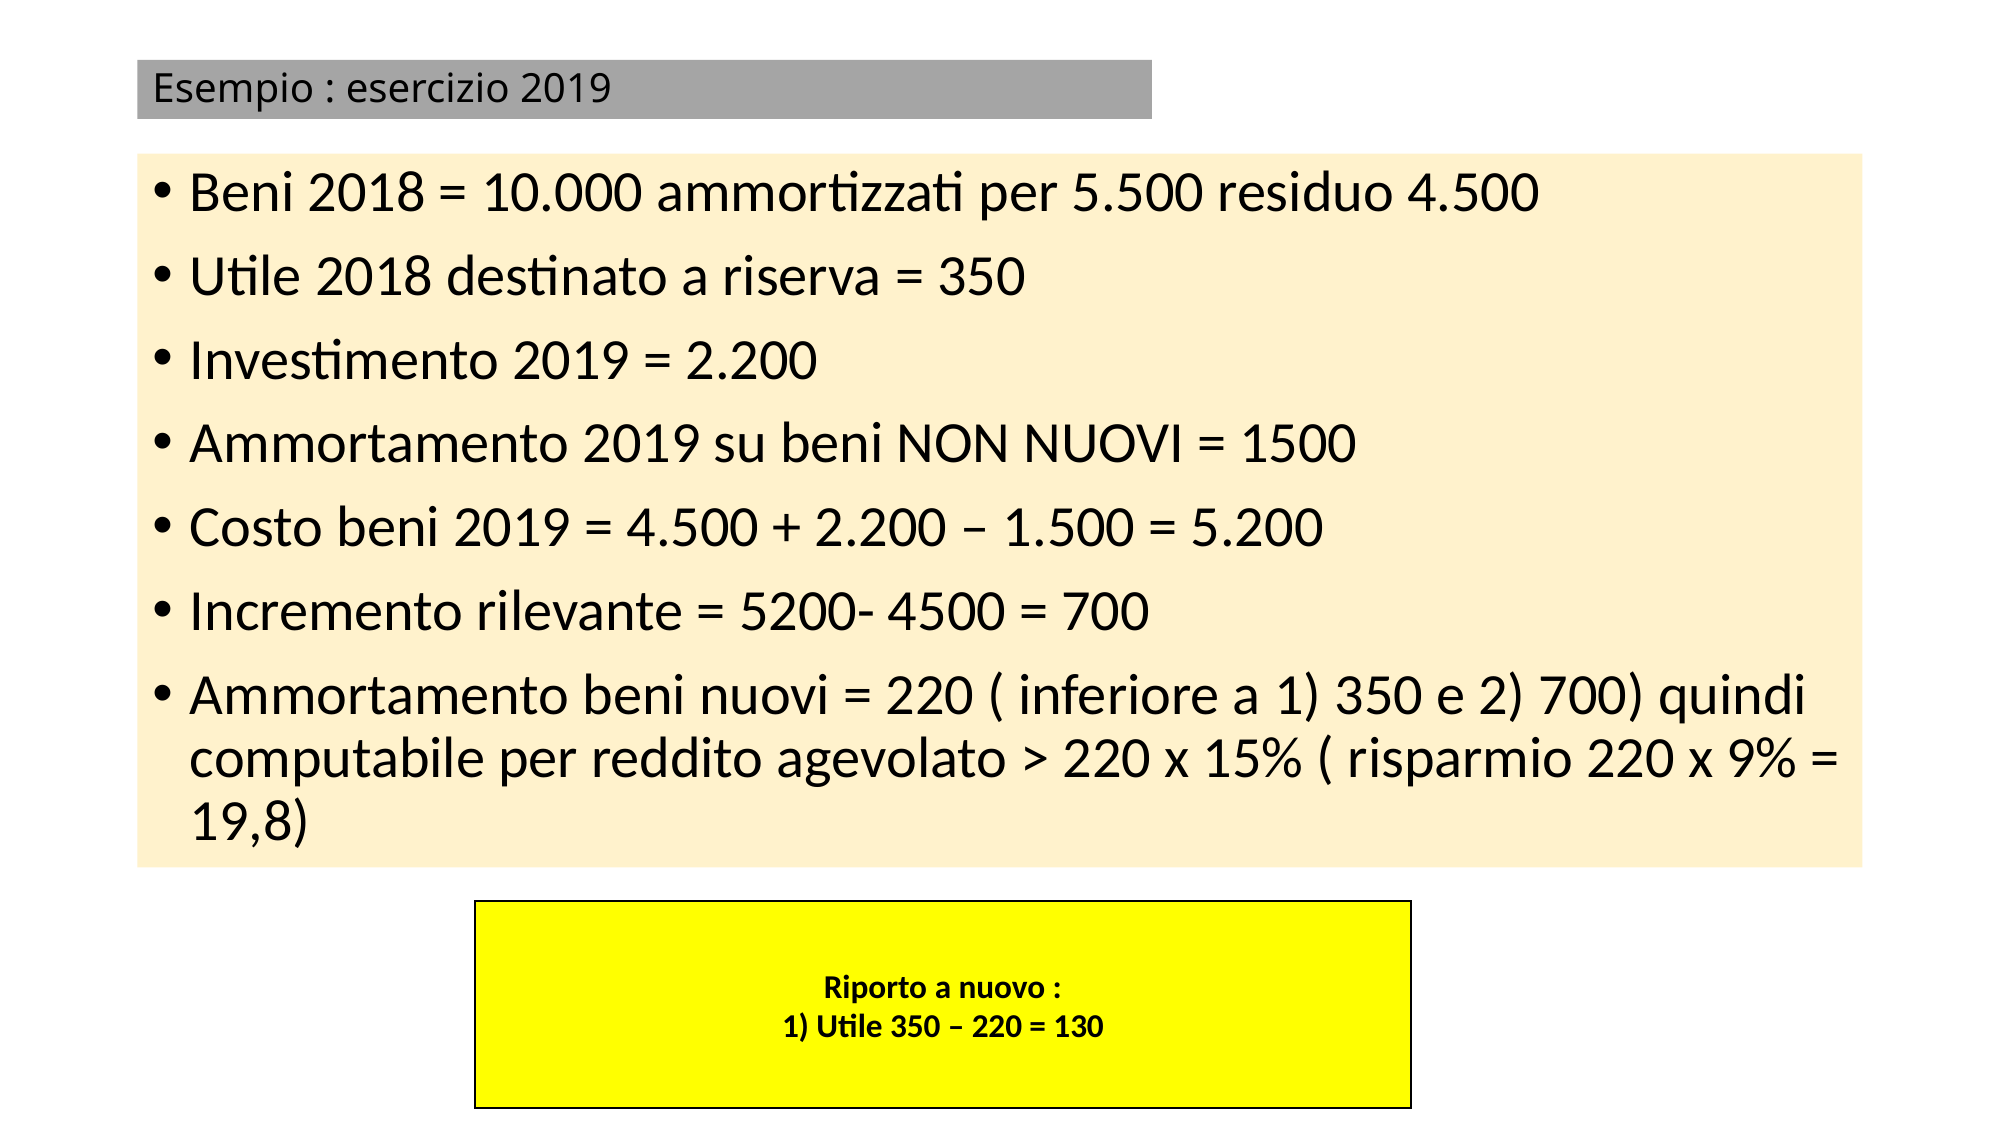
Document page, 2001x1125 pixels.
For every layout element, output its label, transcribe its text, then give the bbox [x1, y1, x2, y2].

list Beni 2018 = 10.000 ammortizzati per 5.500 residuo 4.500 Utile 2018 destinato a riserva = 350 Investimento 2019 = 2.200 Ammortamento 2019 su beni NON NUOVI = 1500 Costo beni 2019 = 4.500 + 2.200 – 1.500 = 5.200 Incremento rilevante = 5200- 4500 = 700 Ammortamento beni nuovi = 220 ( inferiore a 1) 350 e 2) 700) quindi computabile per reddito agevolato > 220 x 15% ( risparmio 220 x 9% = 19,8) [137, 153, 1863, 868]
title Esempio : esercizio 2019 [137, 59, 1152, 119]
text_box Riporto a nuovo : 1) Utile 350 – 220 = 130 [474, 900, 1412, 1109]
